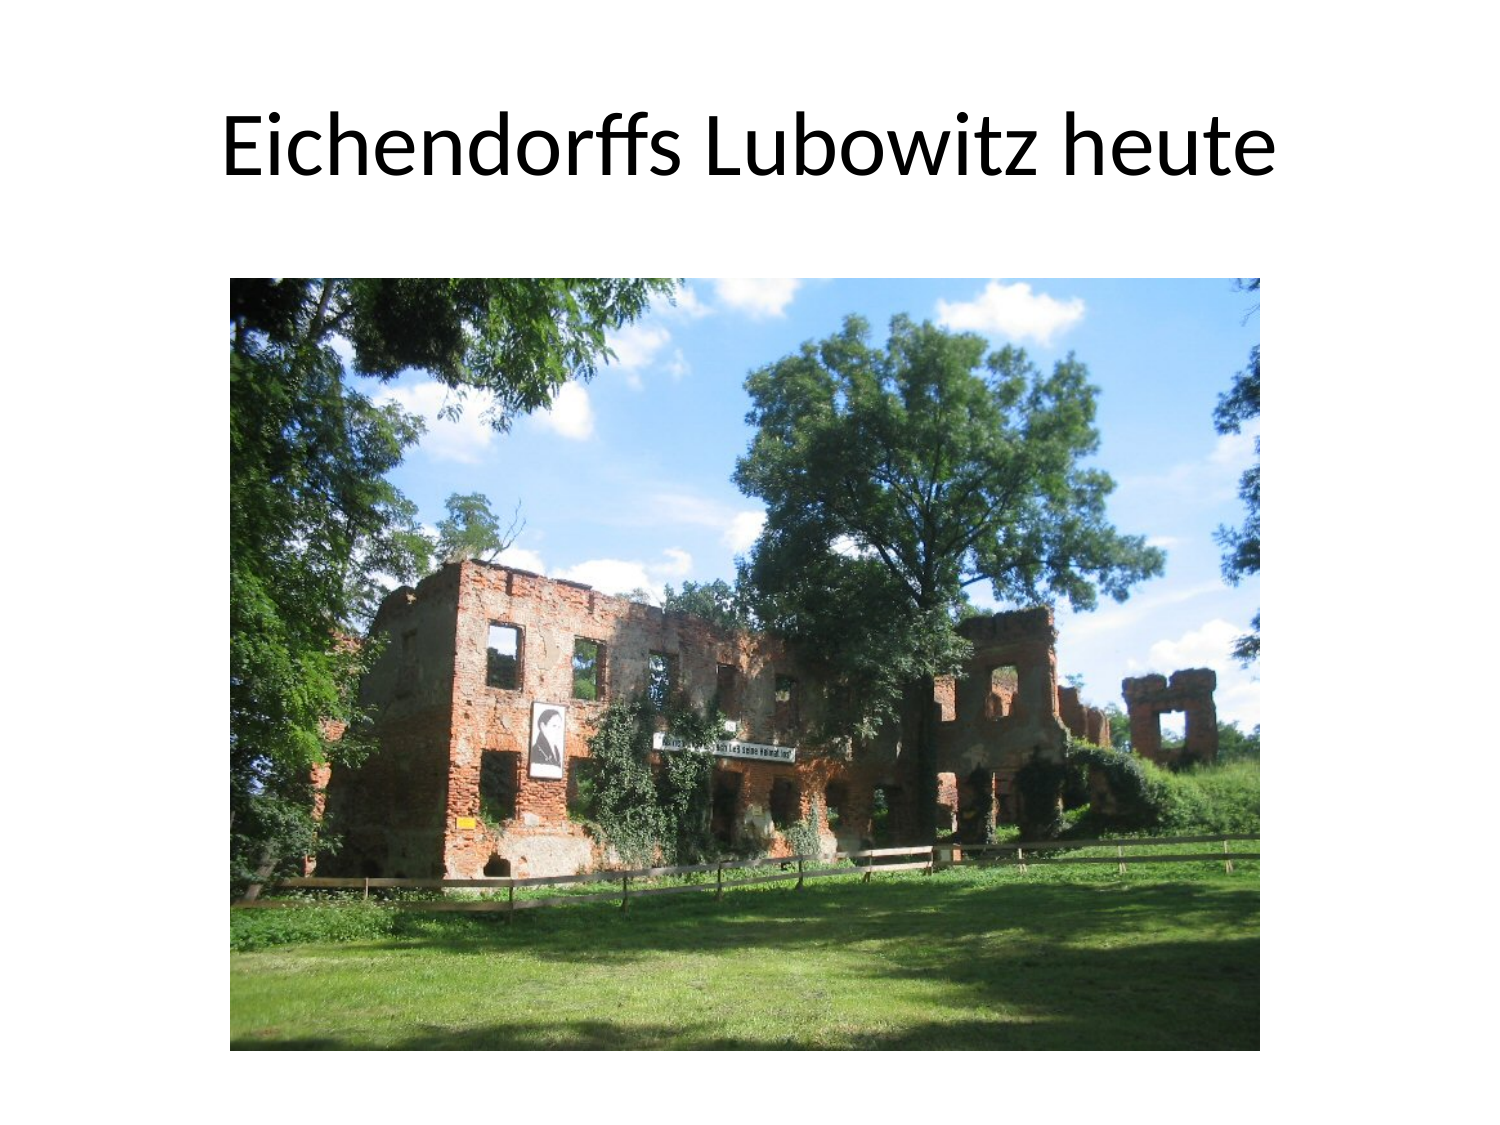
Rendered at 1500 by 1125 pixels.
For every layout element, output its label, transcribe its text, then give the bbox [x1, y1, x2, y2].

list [229, 278, 1260, 1051]
title Eichendorffs Lubowitz heute [75, 45, 1425, 233]
